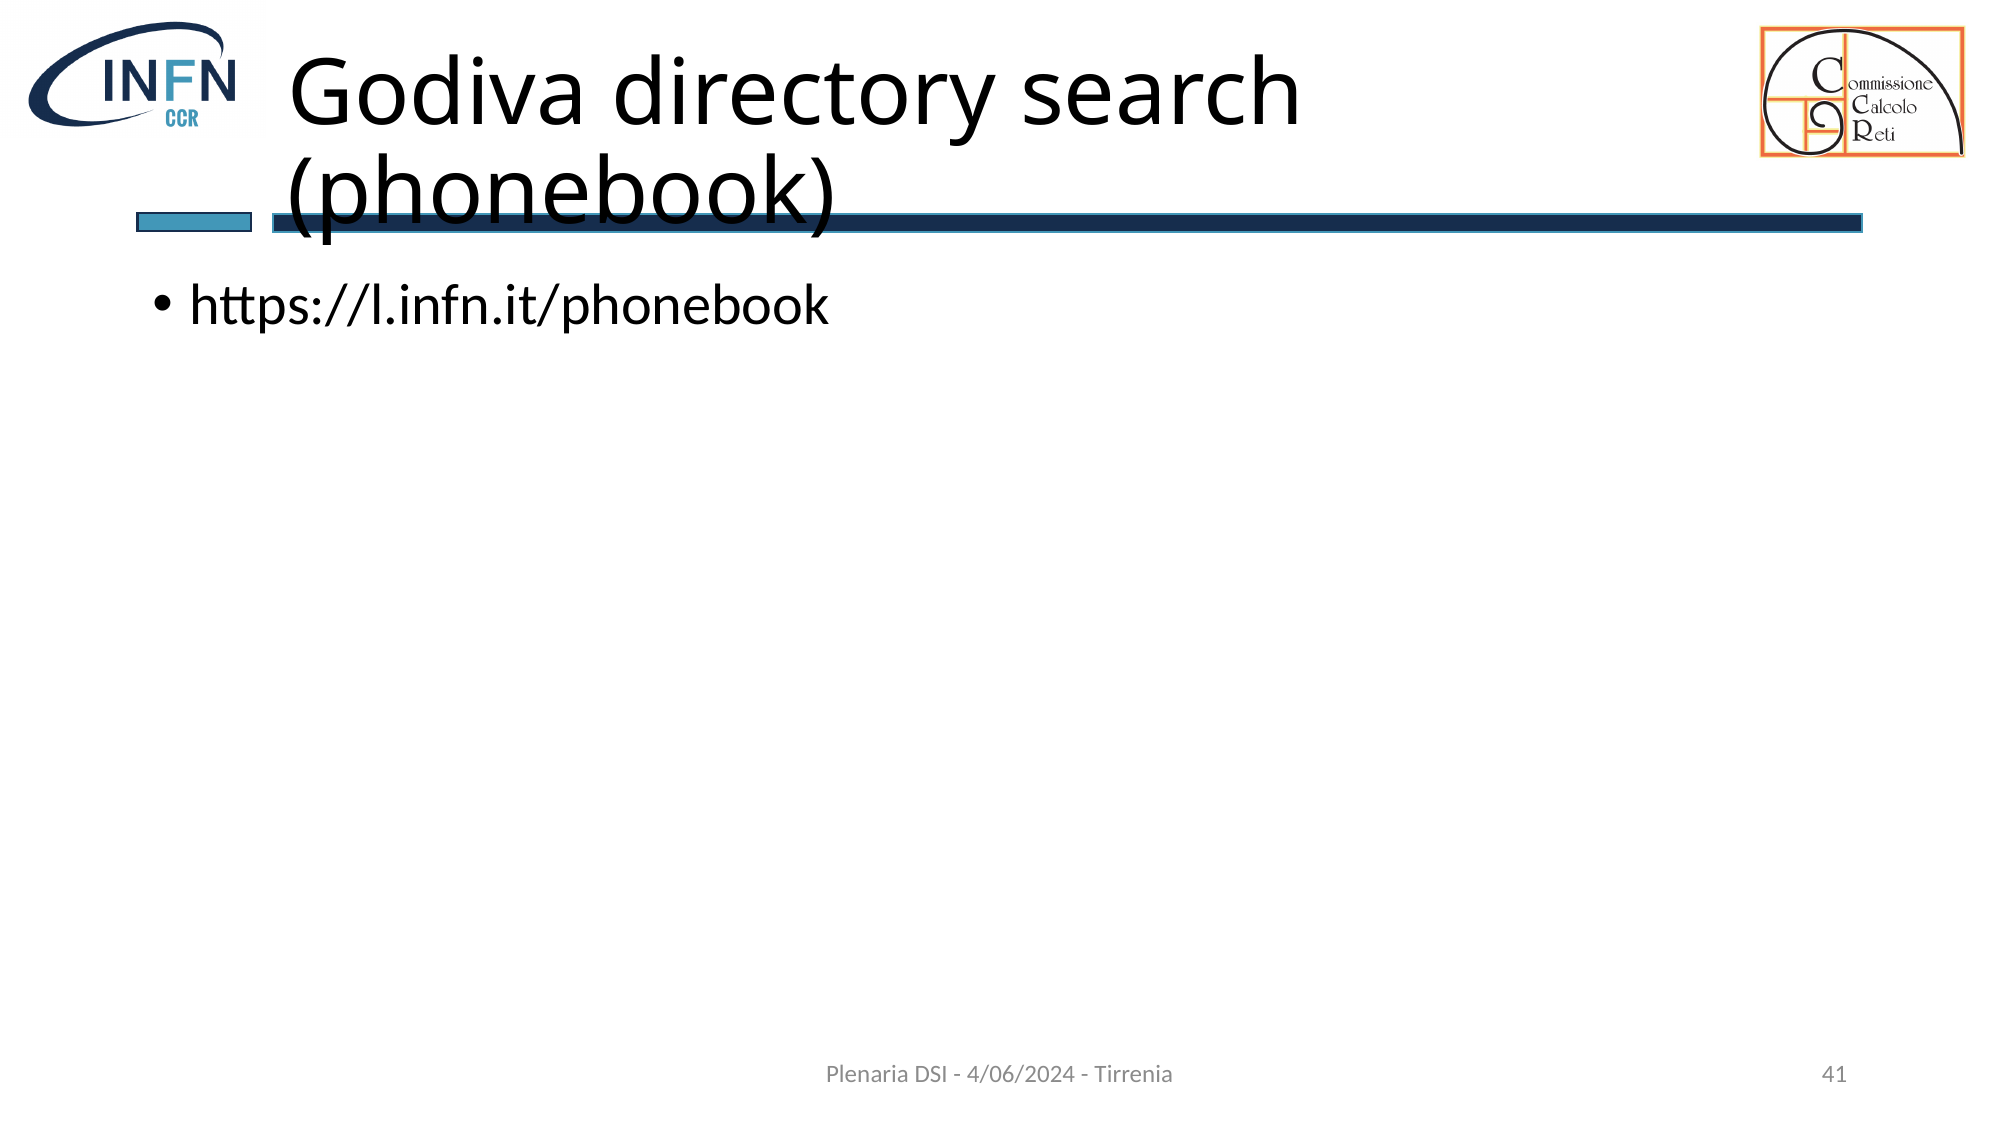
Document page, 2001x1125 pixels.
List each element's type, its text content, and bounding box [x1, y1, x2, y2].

slide_number 41 [1412, 1042, 1863, 1103]
footer Plenaria DSI - 4/06/2024 - Tirrenia [662, 1042, 1338, 1103]
list https://l.infn.it/phonebook [137, 266, 1863, 1014]
title Godiva directory search (phonebook) [272, 59, 1728, 229]
picture [1756, 22, 1969, 161]
picture [0, 0, 266, 138]
